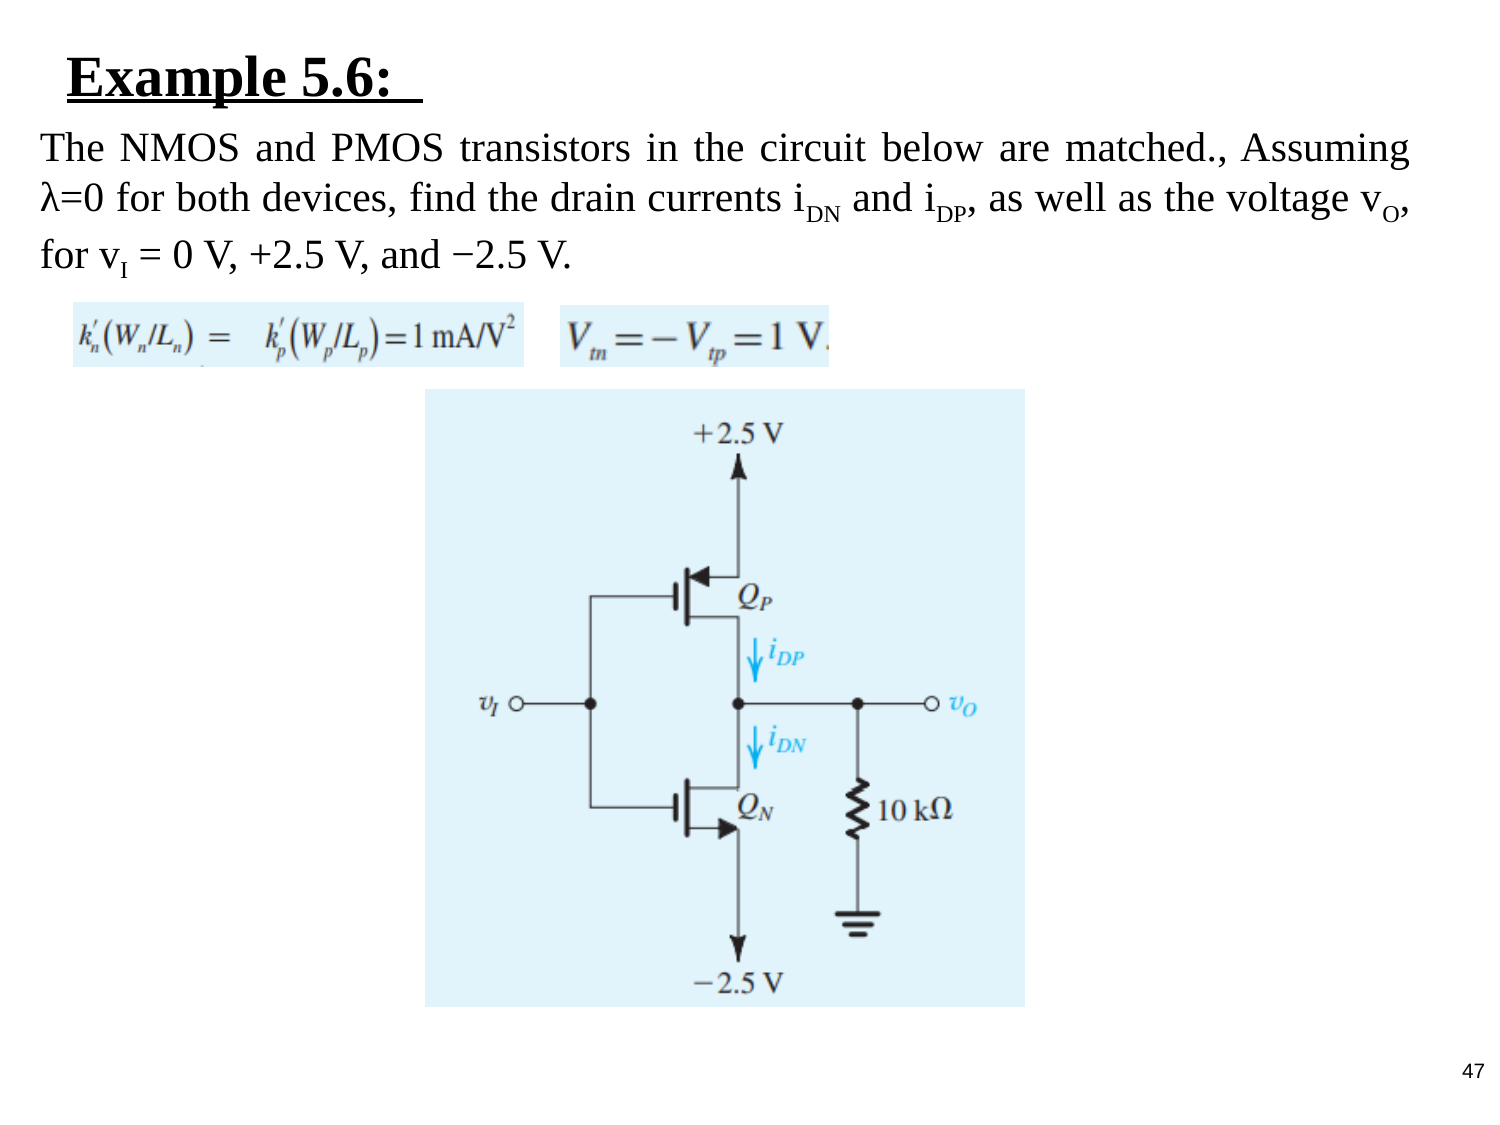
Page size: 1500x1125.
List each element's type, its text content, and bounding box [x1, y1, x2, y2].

slide_number 47 [1112, 1050, 1500, 1100]
text_box Example 5.6: [52, 25, 439, 112]
picture [73, 302, 524, 367]
picture [560, 305, 829, 367]
picture [424, 389, 1025, 1007]
text_box The NMOS and PMOS transistors in the circuit below are matched., Assuming λ=0 for both devices, find the drain currents iDN and iDP, as well as the voltage vO, for vI = 0 V, +2.5 V, and −2.5 V. [24, 112, 1425, 291]
